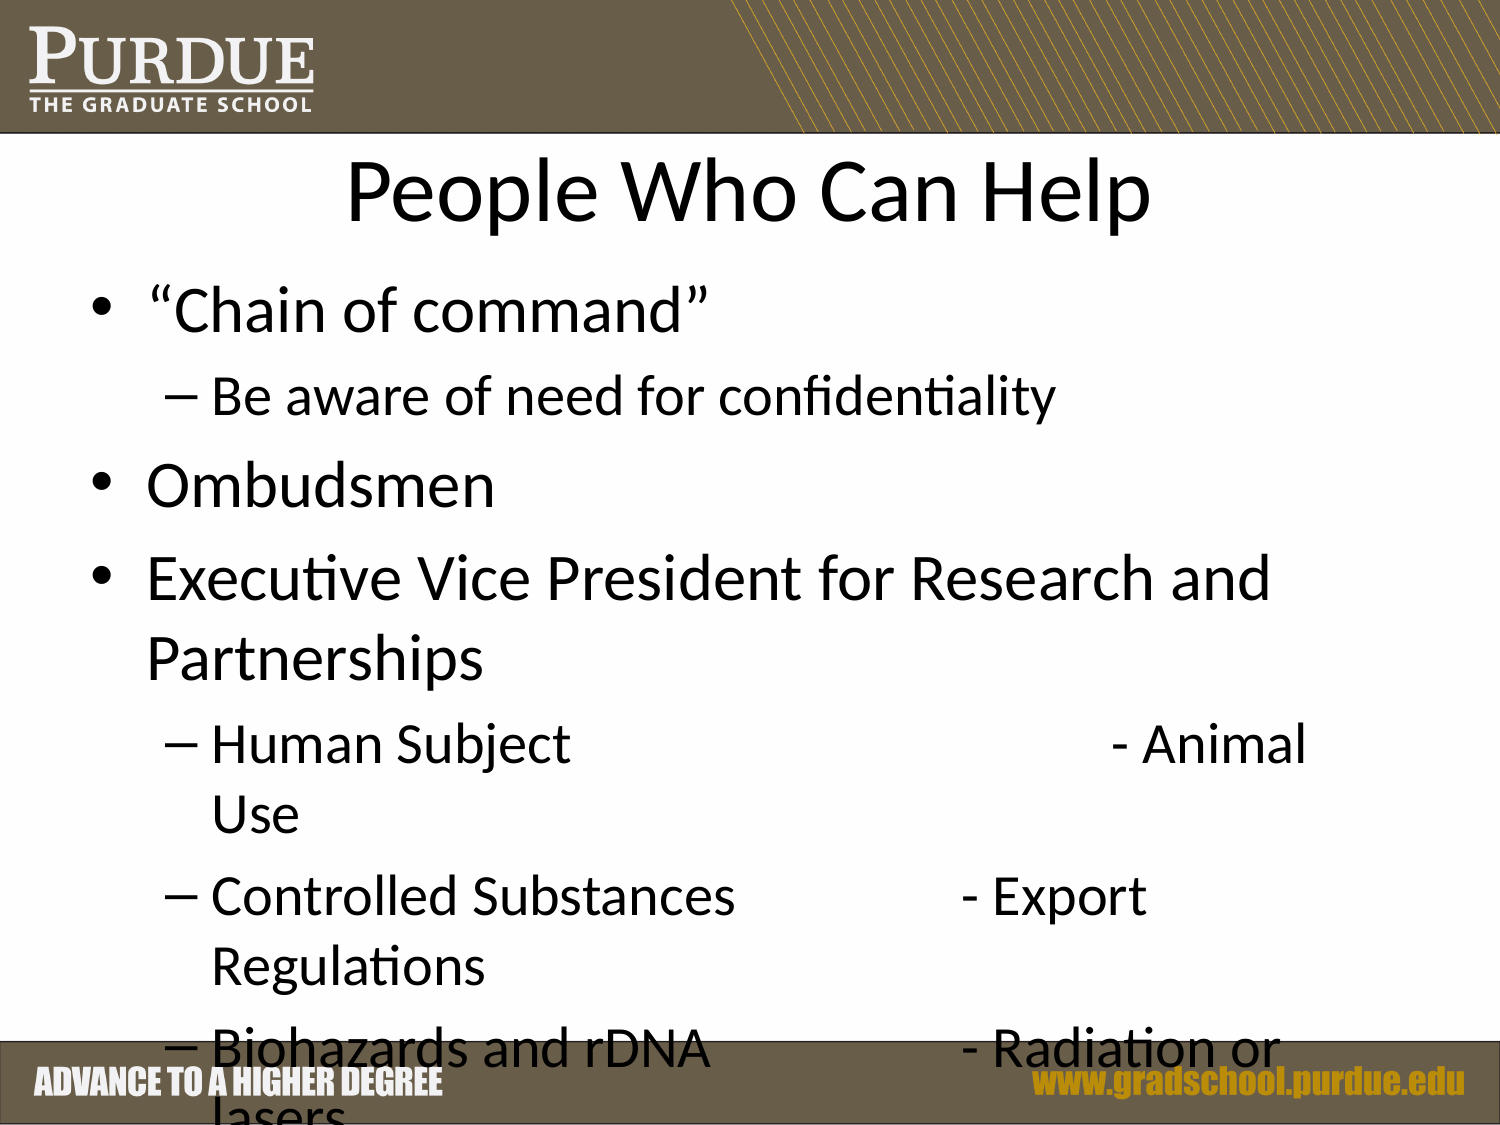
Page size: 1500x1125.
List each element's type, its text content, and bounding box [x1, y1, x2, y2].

picture [0, 0, 1500, 1125]
title People Who Can Help [75, 69, 1425, 258]
list “Chain of command” Be aware of need for confidentiality Ombudsmen Executive Vice President for Research and Partnerships Human Subject - Animal Use Controlled Substances - Export Regulations Biohazards and rDNA - Radiation or lasers [75, 258, 1425, 1001]
